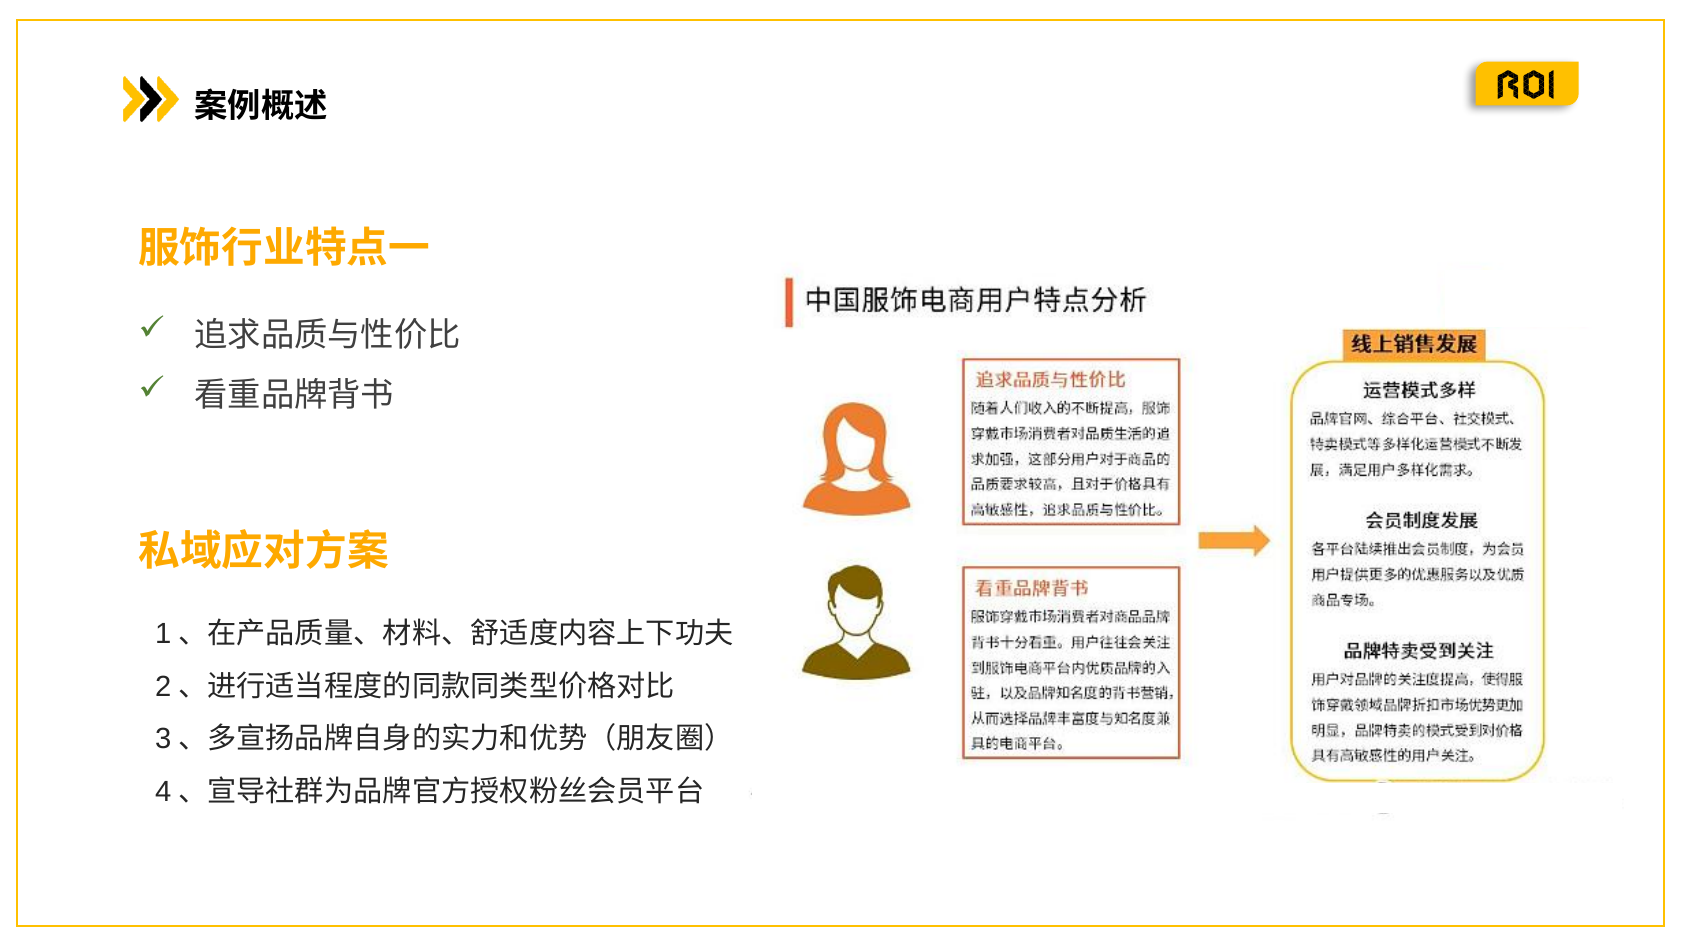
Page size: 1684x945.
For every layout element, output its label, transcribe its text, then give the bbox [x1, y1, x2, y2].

text_box 服饰行业特点一 [123, 213, 799, 279]
text_box 1、在产品质量、材料、舒适度内容上下功夫 2、进行适当程度的同款同类型价格对比 3、多宣扬品牌自身的实力和优势（朋友圈） 4、宣导社群为品牌官方授权粉丝会员平台 [140, 589, 738, 815]
text_box 私域应对方案 [123, 516, 404, 581]
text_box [123, 76, 180, 122]
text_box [738, 241, 1643, 825]
text_box 追求品质与性价比 看重品牌背书 [123, 286, 738, 421]
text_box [1475, 61, 1579, 106]
text_box [16, 19, 1665, 927]
